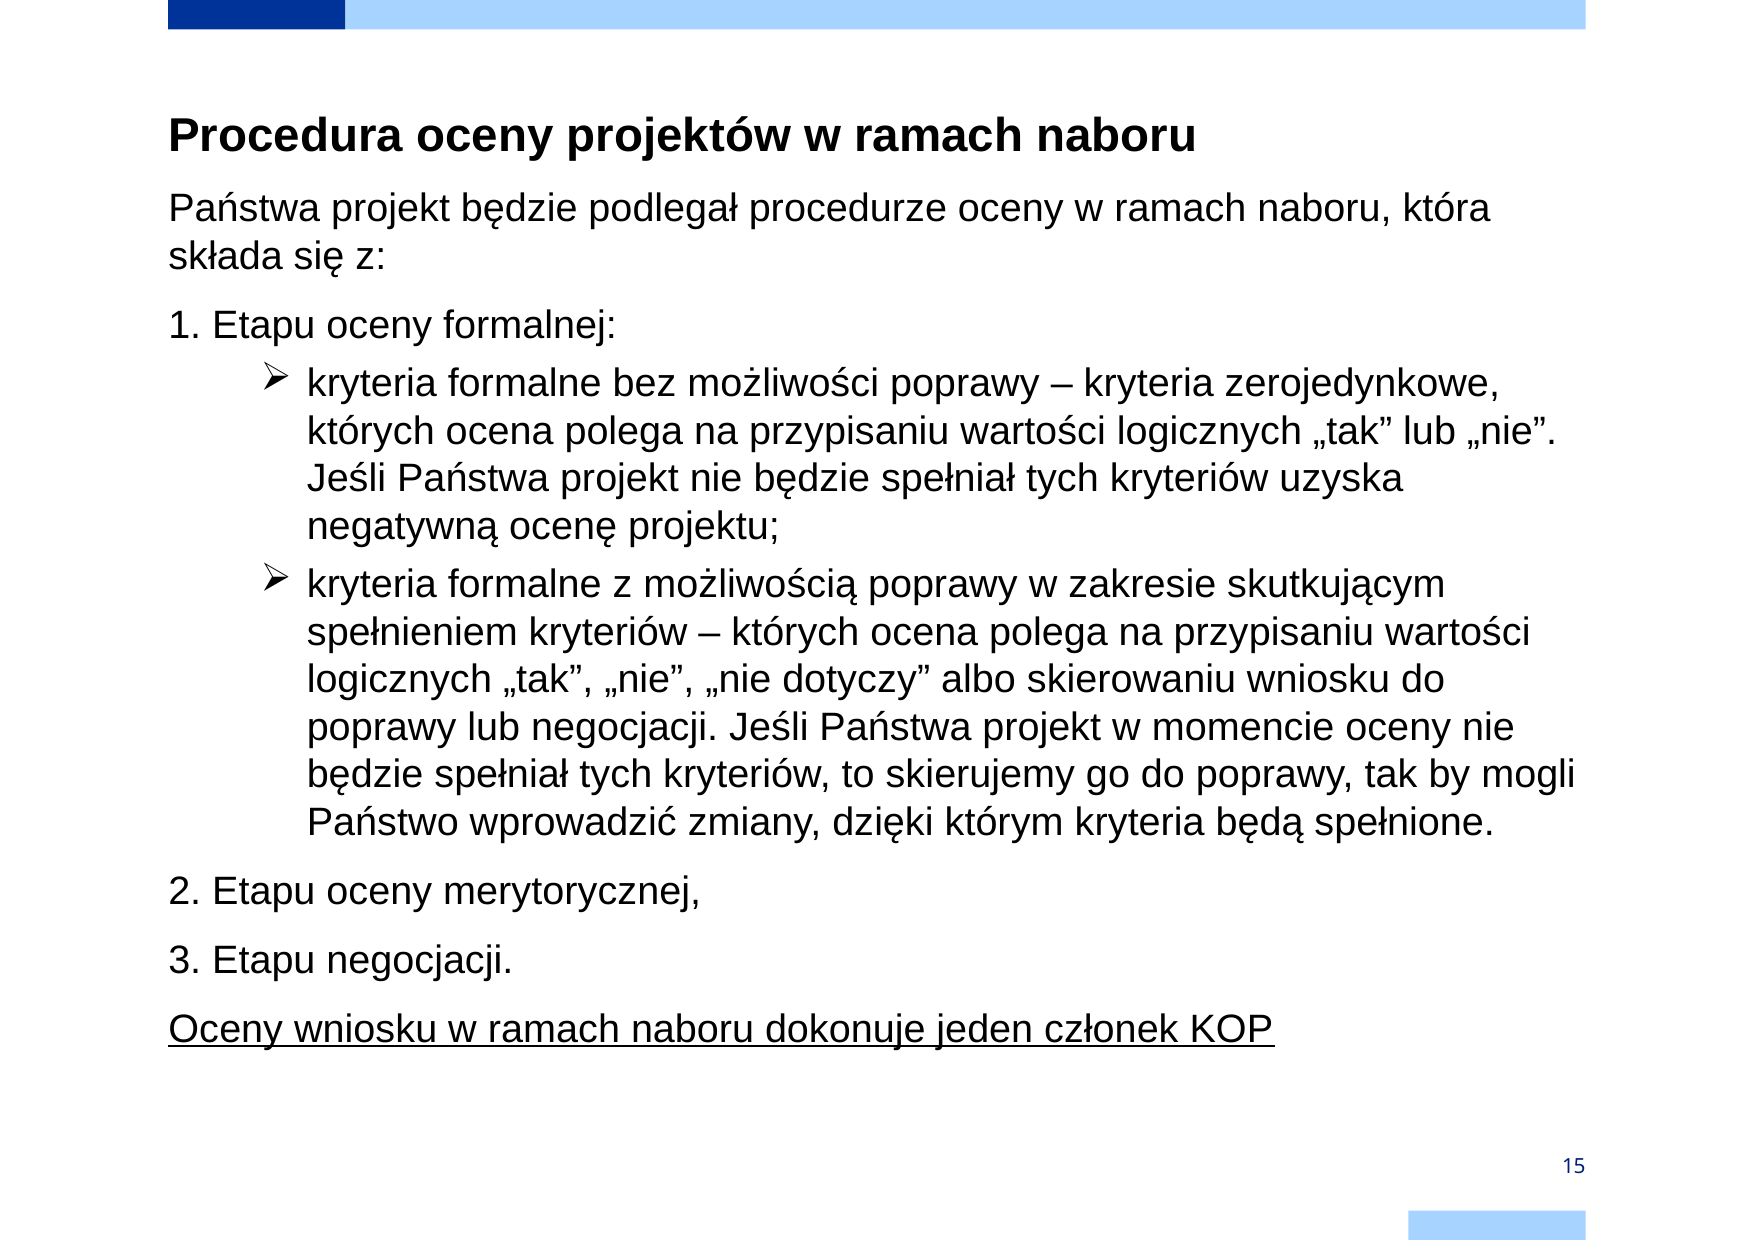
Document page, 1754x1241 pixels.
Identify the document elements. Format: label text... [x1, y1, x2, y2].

slide_number 15 [1408, 1151, 1586, 1182]
list Procedura oceny projektów w ramach naboru Państwa projekt będzie podlegał procedurze oceny w ramach naboru, która składa się z: 1. Etapu oceny formalnej: kryteria formalne bez możliwości poprawy – kryteria zerojedynkowe, których ocena polega na przypisaniu wartości logicznych „tak” lub „nie”. Jeśli Państwa projekt nie będzie spełniał tych kryteriów uzyska negatywną ocenę projektu; kryteria formalne z możliwością poprawy w zakresie skutkującym spełnieniem kryteriów – których ocena polega na przypisaniu wartości logicznych „tak”, „nie”, „nie dotyczy” albo skierowaniu wniosku do poprawy lub negocjacji. Jeśli Państwa projekt w momencie oceny nie będzie spełniał tych kryteriów, to skierujemy go do poprawy, tak by mogli Państwo wprowadzić zmiany, dzięki którym kryteria będą spełnione. 2. Etapu oceny merytorycznej, 3. Etapu negocjacji. Oceny wniosku w ramach naboru dokonuje jeden członek KOP [168, 41, 1586, 1093]
